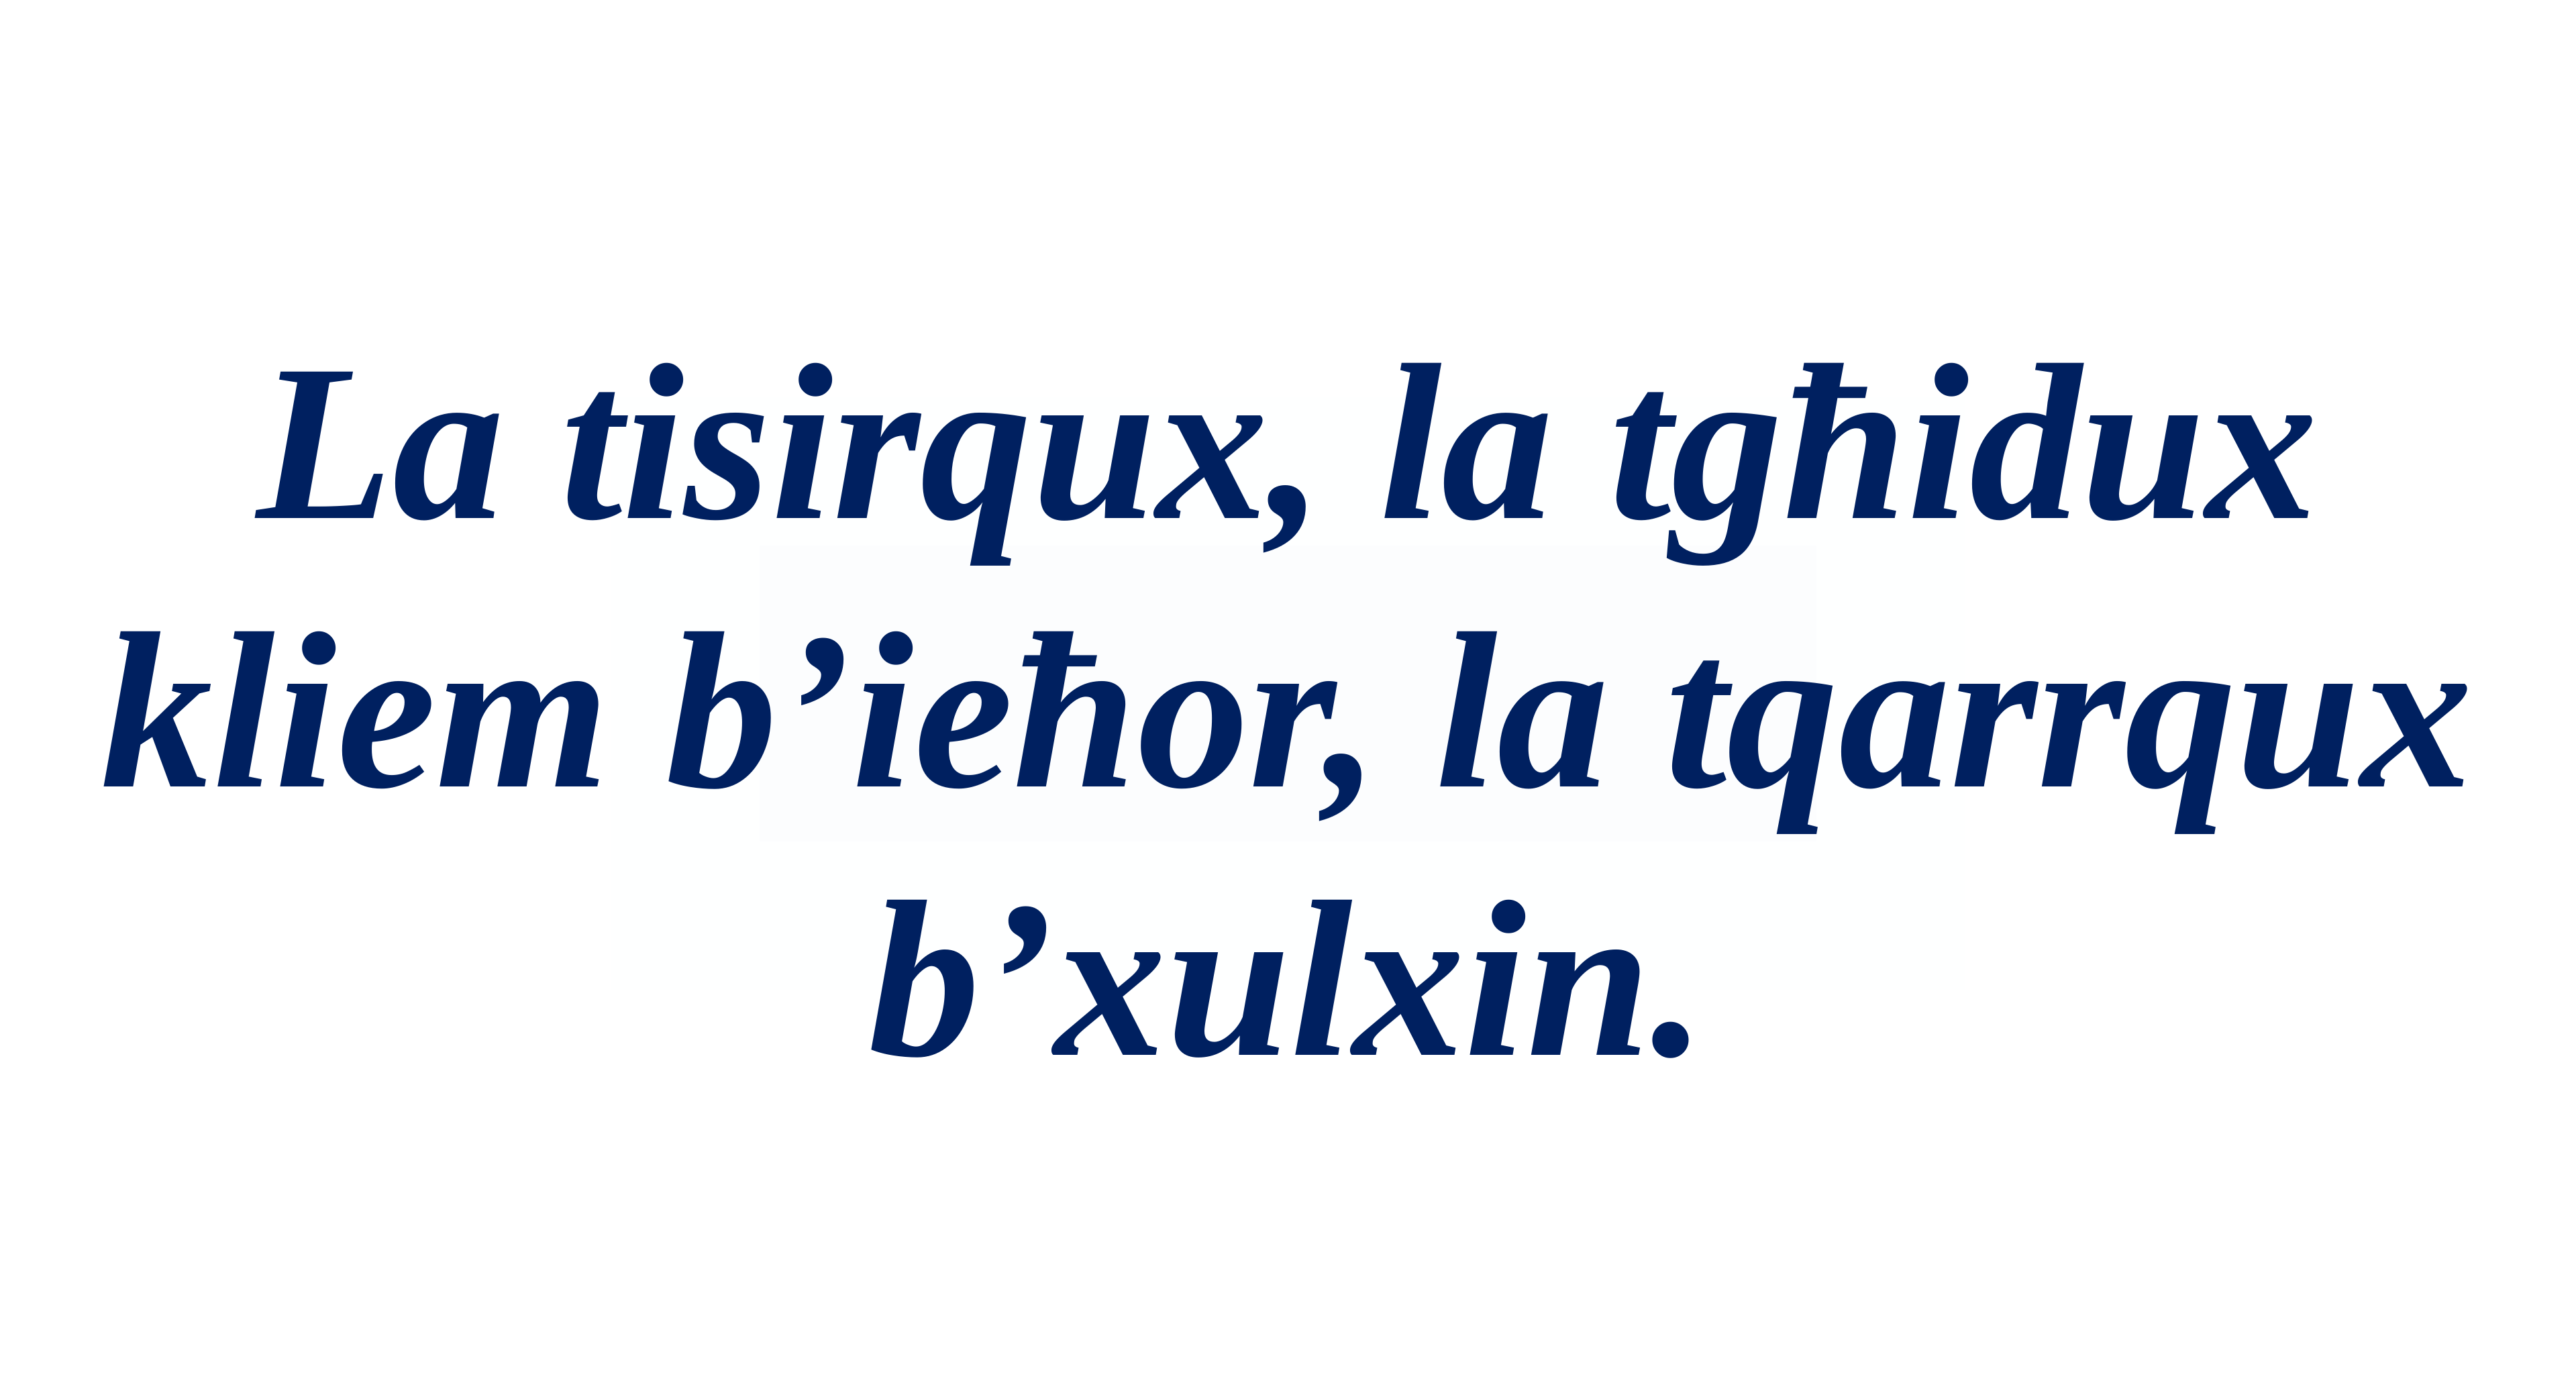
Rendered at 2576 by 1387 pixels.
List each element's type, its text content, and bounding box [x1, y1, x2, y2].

text_box La tisirqux, la tgħidux kliem b’ieħor, la tqarrqux b’xulxin. [51, 283, 2524, 1111]
